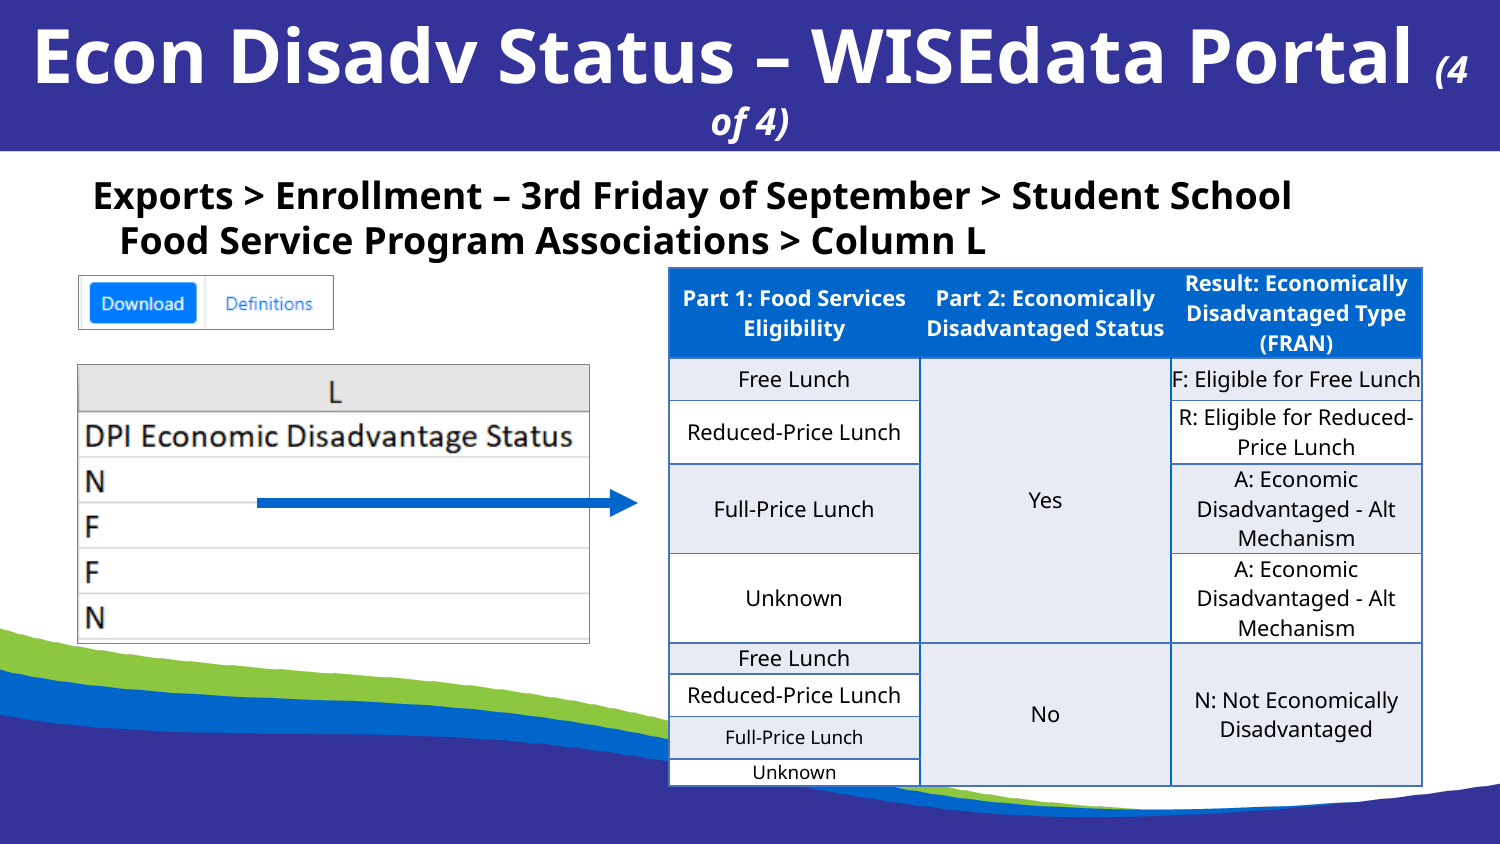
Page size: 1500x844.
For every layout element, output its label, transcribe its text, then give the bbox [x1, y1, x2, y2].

table_header Part 1: Food Services Eligibility [670, 269, 920, 357]
picture [78, 274, 334, 329]
table_cell F: Eligible for Free Lunch [1172, 359, 1421, 400]
table_cell A: Economic Disadvantaged - Alt Mechanism [1172, 554, 1421, 642]
table_cell Free Lunch [670, 359, 919, 400]
table_cell Unknown [670, 554, 919, 642]
table_header Result: Economically Disadvantaged Type (FRAN) [1171, 269, 1421, 357]
table_cell Yes [921, 359, 1170, 642]
table_cell Full-Price Lunch [670, 465, 919, 553]
table_cell A: Economic Disadvantaged - Alt Mechanism [1172, 465, 1421, 553]
table_header Part 2: Economically Disadvantaged Status [920, 269, 1171, 357]
table_cell Reduced-Price Lunch [670, 675, 919, 716]
picture [0, 364, 1500, 844]
table_cell Unknown [670, 760, 919, 785]
table_cell No [921, 644, 1170, 785]
table_cell Free Lunch [670, 644, 919, 673]
table_cell Reduced-Price Lunch [670, 401, 919, 463]
table_cell R: Eligible for Reduced-Price Lunch [1172, 401, 1421, 463]
title Econ Disadv Status – WISEdata Portal (4 of 4) [0, 0, 1500, 152]
text_box Exports > Enrollment – 3rd Friday of September > Student School Food Service Program Associations > Column L [77, 164, 1402, 271]
table_cell Full-Price Lunch [670, 717, 919, 758]
table_cell N: Not Economically Disadvantaged [1172, 644, 1421, 785]
